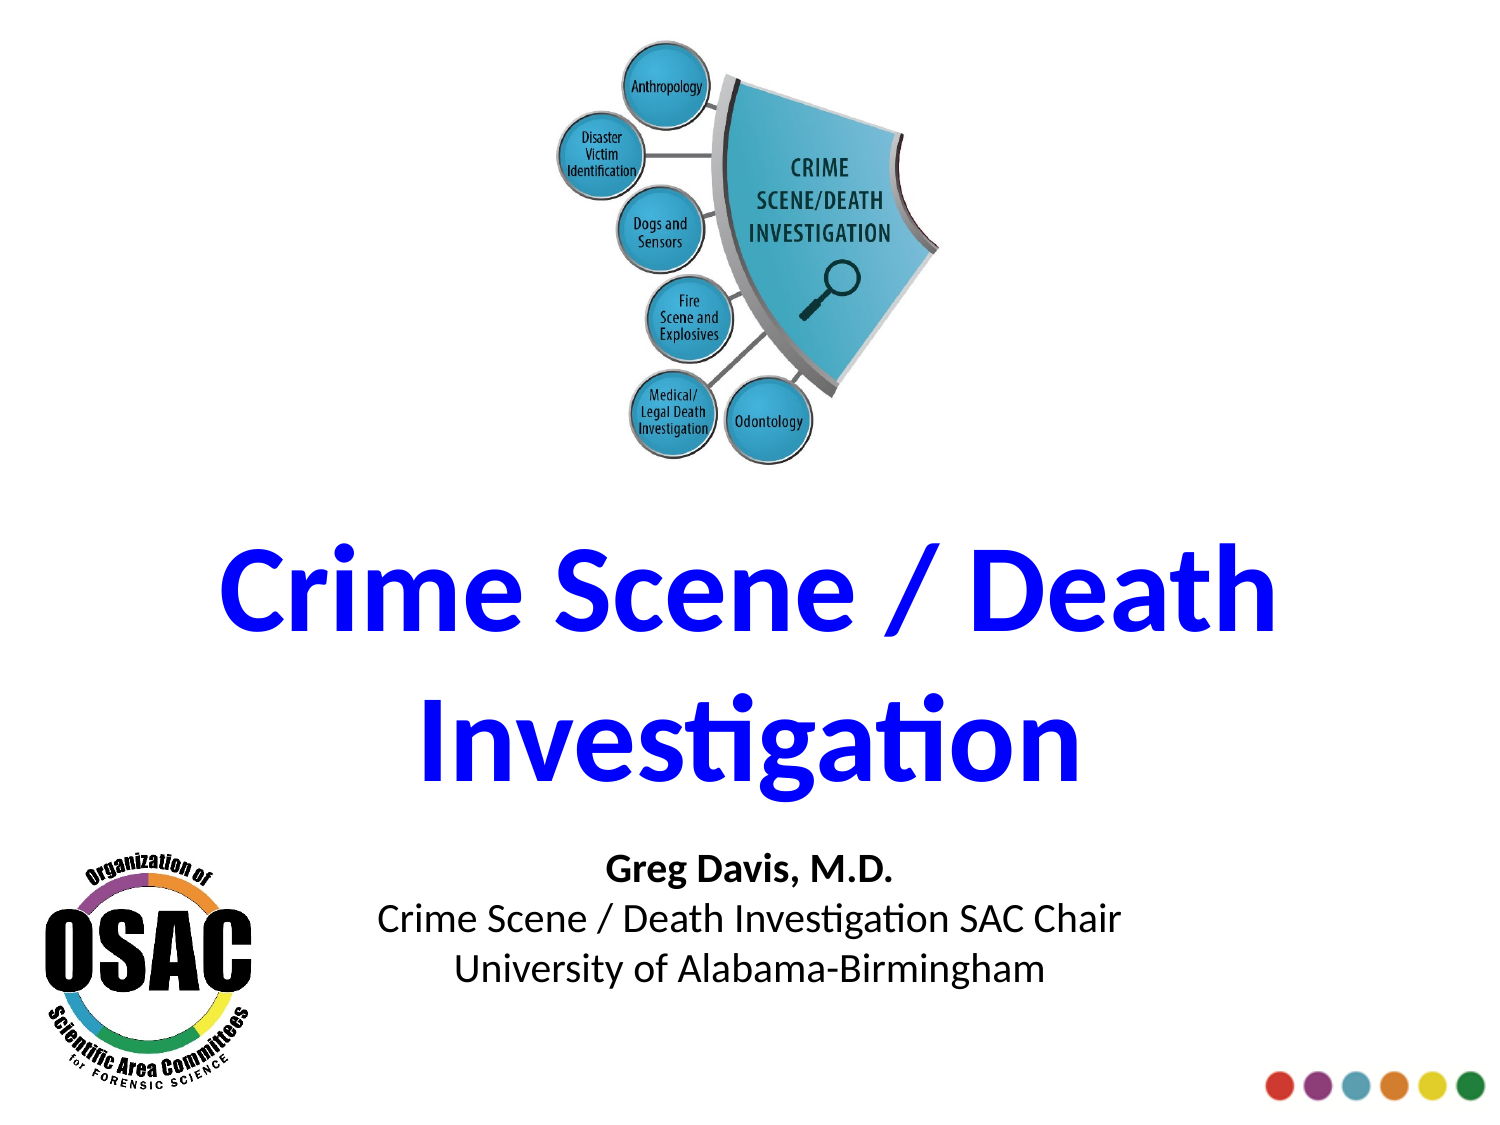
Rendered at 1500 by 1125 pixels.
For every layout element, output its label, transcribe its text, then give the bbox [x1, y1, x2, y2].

picture [555, 24, 944, 471]
text_box Greg Davis, M.D. Crime Scene / Death Investigation SAC Chair University of Alabama-Birmingham [281, 833, 1219, 999]
title Crime Scene / Death Investigation [112, 562, 1388, 750]
picture [24, 837, 272, 1093]
picture [1263, 1062, 1489, 1110]
